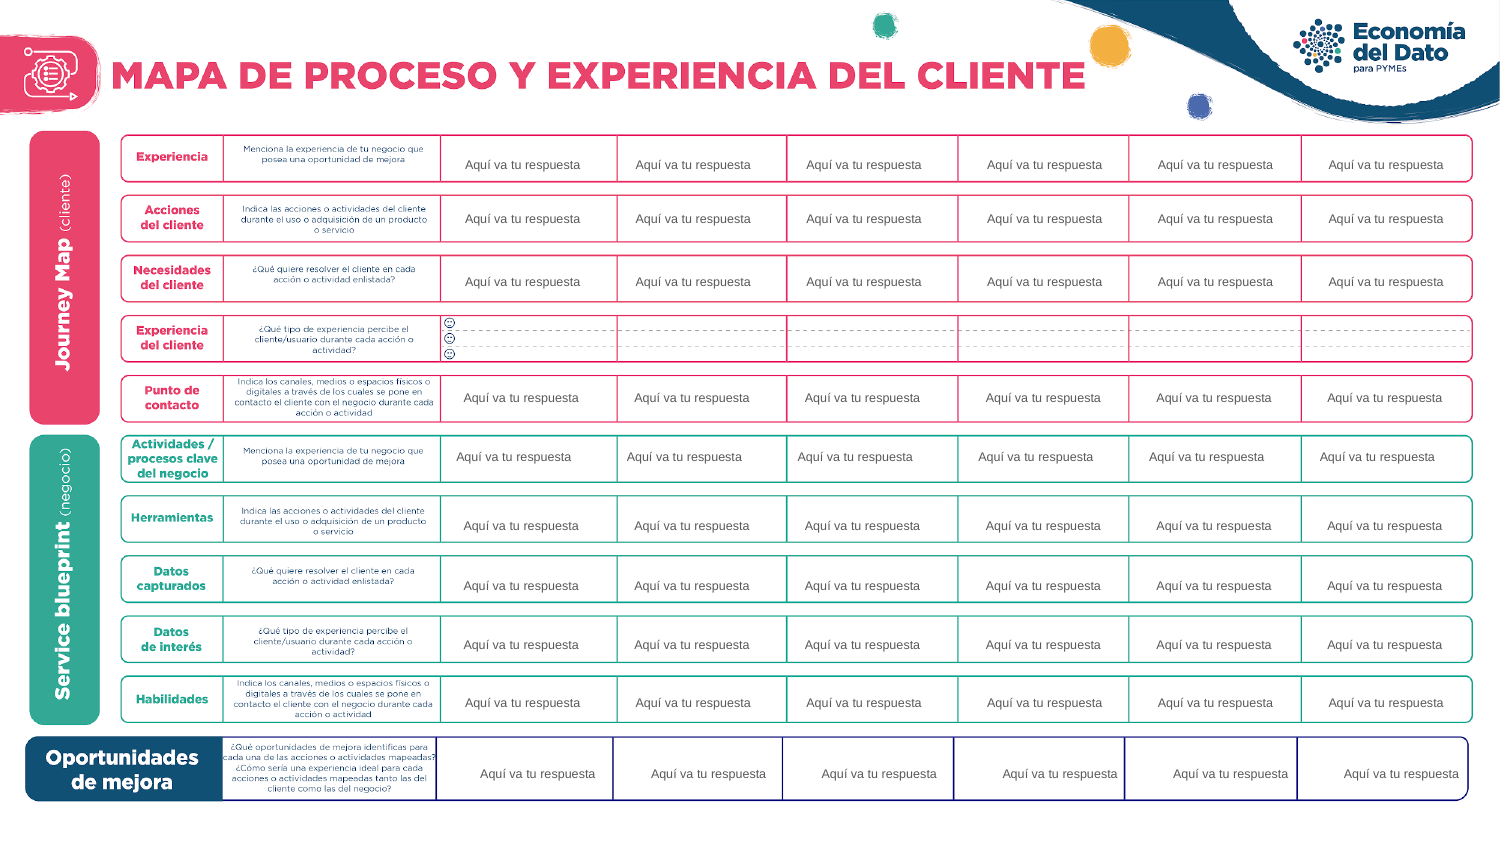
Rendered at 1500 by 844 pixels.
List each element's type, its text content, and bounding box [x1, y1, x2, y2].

text_box Aquí va tu respuesta [1142, 680, 1301, 719]
text_box Aquí va tu respuesta [620, 258, 779, 297]
text_box Aquí va tu respuesta [970, 563, 1129, 602]
text_box Aquí va tu respuesta [465, 751, 624, 790]
text_box Aquí va tu respuesta [1313, 680, 1472, 719]
text_box Aquí va tu respuesta [1141, 563, 1300, 602]
text_box Aquí va tu respuesta [1158, 751, 1317, 790]
text_box Aquí va tu respuesta [1141, 374, 1300, 413]
text_box Aquí va tu respuesta [1313, 142, 1472, 180]
text_box Aquí va tu respuesta [448, 502, 607, 541]
text_box Aquí va tu respuesta [1328, 751, 1487, 790]
text_box Aquí va tu respuesta [790, 374, 949, 413]
text_box Aquí va tu respuesta [970, 502, 1129, 541]
text_box Aquí va tu respuesta [635, 751, 794, 790]
text_box Aquí va tu respuesta [449, 196, 608, 235]
text_box Aquí va tu respuesta [619, 621, 778, 660]
text_box Aquí va tu respuesta [619, 374, 778, 413]
text_box Aquí va tu respuesta [970, 621, 1129, 660]
text_box Aquí va tu respuesta [1313, 196, 1472, 235]
text_box Aquí va tu respuesta [806, 751, 965, 790]
text_box Aquí va tu respuesta [1312, 502, 1471, 541]
text_box Aquí va tu respuesta [972, 258, 1131, 297]
text_box Aquí va tu respuesta [448, 621, 607, 660]
text_box Aquí va tu respuesta [1142, 258, 1301, 297]
text_box Aquí va tu respuesta [1141, 502, 1300, 541]
text_box Aquí va tu respuesta [987, 751, 1146, 790]
text_box Aquí va tu respuesta [441, 433, 600, 472]
text_box Aquí va tu respuesta [782, 433, 941, 472]
text_box Aquí va tu respuesta [1141, 621, 1300, 660]
text_box Aquí va tu respuesta [790, 502, 949, 541]
text_box Aquí va tu respuesta [448, 374, 607, 413]
text_box Aquí va tu respuesta [972, 680, 1131, 719]
text_box Aquí va tu respuesta [790, 563, 949, 602]
text_box Aquí va tu respuesta [791, 142, 950, 180]
text_box Aquí va tu respuesta [620, 142, 779, 180]
text_box Aquí va tu respuesta [1313, 258, 1472, 297]
text_box Aquí va tu respuesta [790, 621, 949, 660]
text_box Aquí va tu respuesta [619, 563, 778, 602]
text_box Aquí va tu respuesta [1142, 142, 1301, 180]
text_box Aquí va tu respuesta [620, 196, 779, 235]
text_box Aquí va tu respuesta [1304, 433, 1463, 472]
text_box Aquí va tu respuesta [620, 680, 779, 719]
text_box Aquí va tu respuesta [791, 258, 950, 297]
text_box Aquí va tu respuesta [611, 433, 770, 472]
text_box Aquí va tu respuesta [1312, 374, 1471, 413]
text_box Aquí va tu respuesta [791, 680, 950, 719]
text_box Aquí va tu respuesta [619, 502, 778, 541]
text_box Aquí va tu respuesta [972, 142, 1131, 180]
text_box Aquí va tu respuesta [449, 680, 608, 719]
text_box Aquí va tu respuesta [963, 433, 1122, 472]
text_box Aquí va tu respuesta [1312, 621, 1471, 660]
text_box Aquí va tu respuesta [1312, 563, 1471, 602]
text_box Aquí va tu respuesta [1134, 433, 1293, 472]
text_box Aquí va tu respuesta [448, 563, 607, 602]
text_box Aquí va tu respuesta [1142, 196, 1301, 235]
picture [0, 0, 1500, 844]
text_box Aquí va tu respuesta [449, 258, 608, 297]
text_box Aquí va tu respuesta [791, 196, 950, 235]
text_box Aquí va tu respuesta [972, 196, 1131, 235]
text_box Aquí va tu respuesta [449, 142, 608, 180]
text_box Aquí va tu respuesta [970, 374, 1129, 413]
